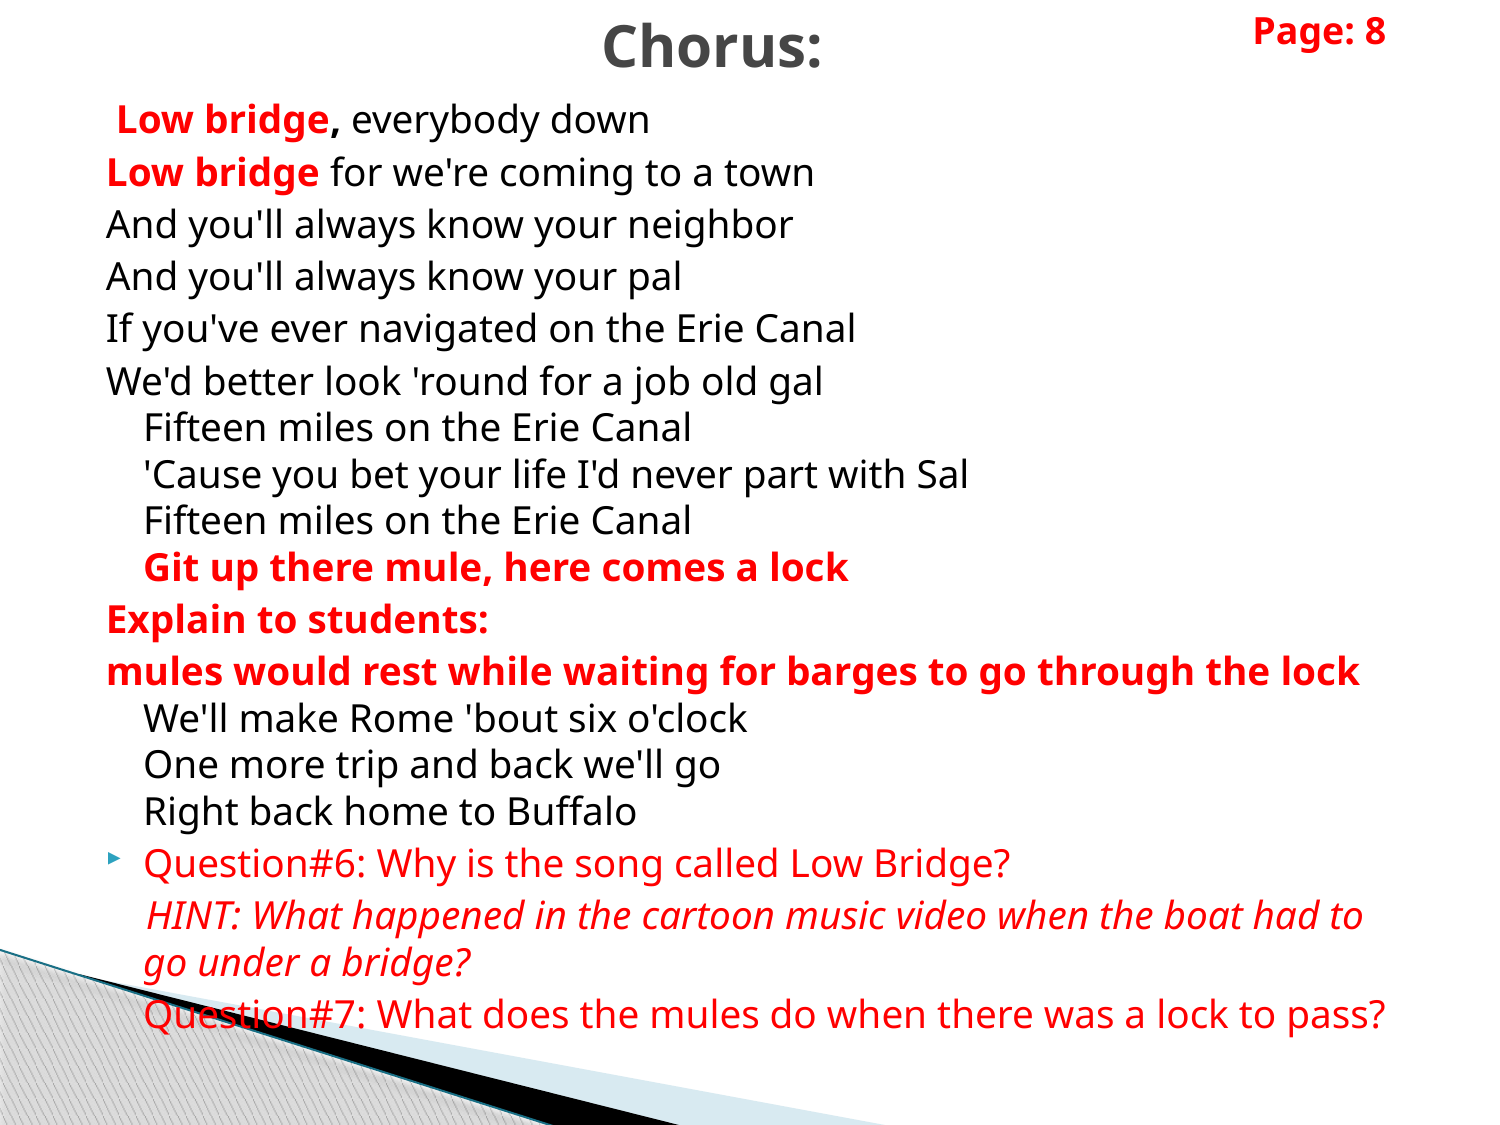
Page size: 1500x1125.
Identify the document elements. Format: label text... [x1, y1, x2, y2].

list Low bridge, everybody down Low bridge for we're coming to a town And you'll always know your neighbor And you'll always know your pal If you've ever navigated on the Erie Canal We'd better look 'round for a job old gal Fifteen miles on the Erie Canal 'Cause you bet your life I'd never part with Sal Fifteen miles on the Erie Canal Git up there mule, here comes a lock Explain to students: mules would rest while waiting for barges to go through the lock We'll make Rome 'bout six o'clock One more trip and back we'll go Right back home to Buffalo Question#6: Why is the song called Low Bridge? HINT: What happened in the cartoon music video when the boat had to go under a bridge? Question#7: What does the mules do when there was a lock to pass? [75, 87, 1425, 1088]
text_box Page: 8 [1237, 0, 1463, 60]
title Chorus: [37, 0, 1388, 138]
